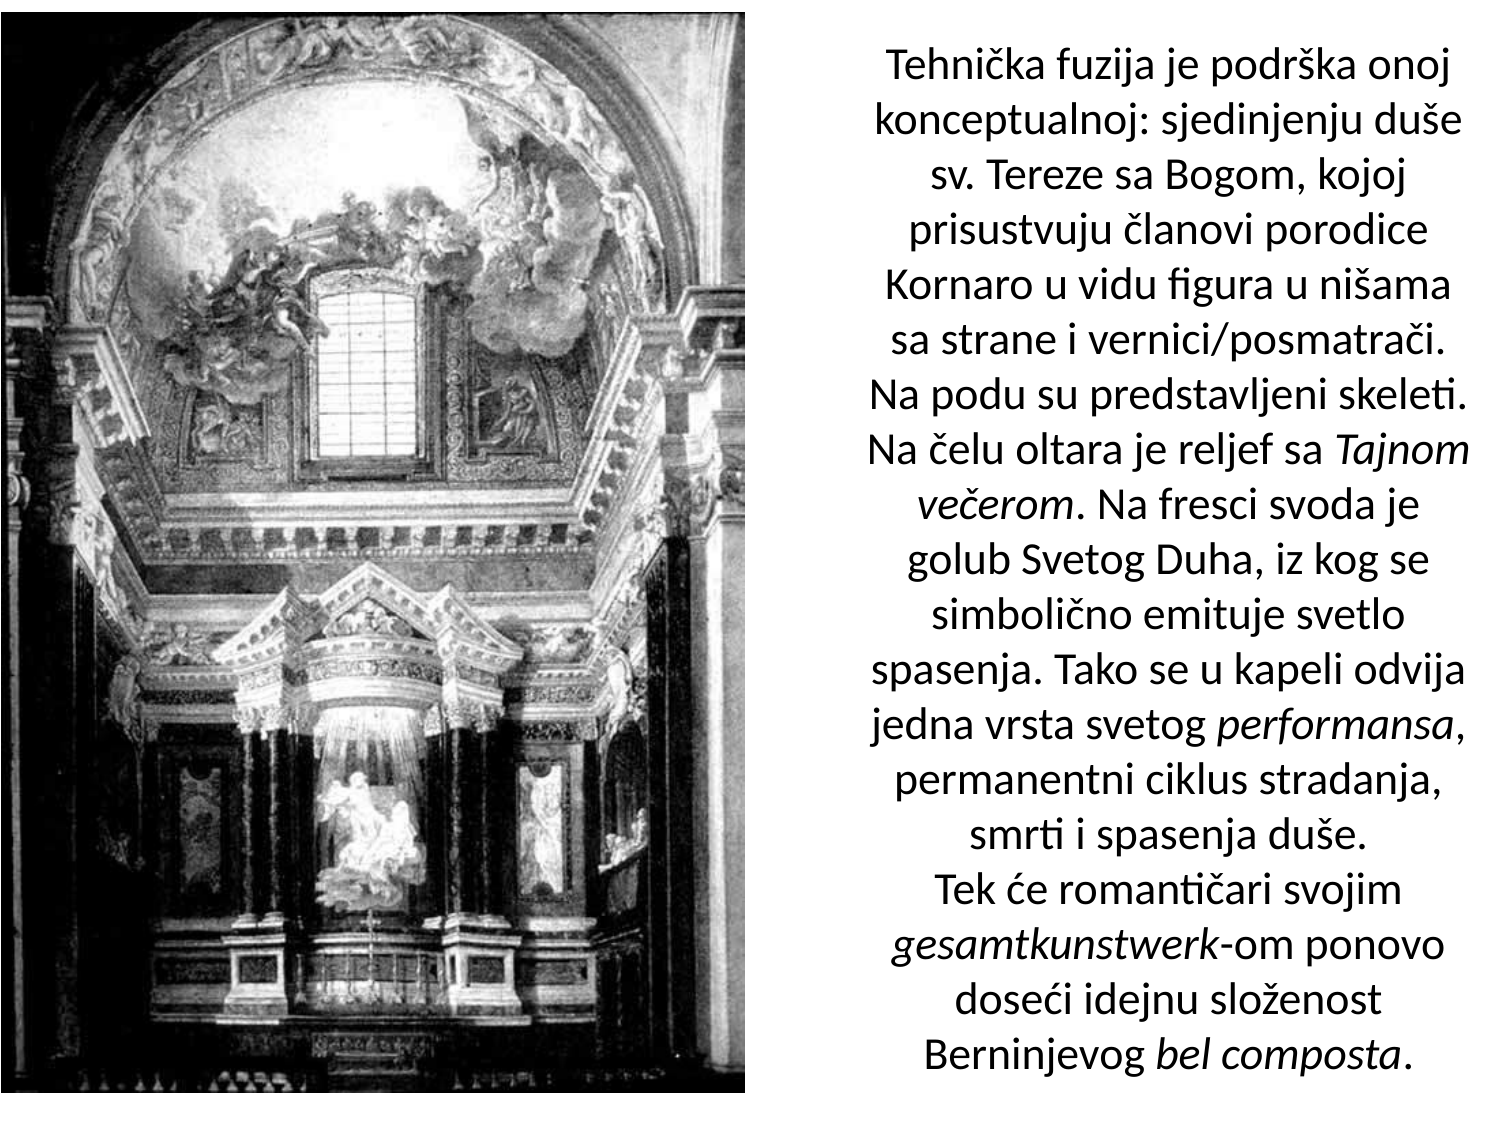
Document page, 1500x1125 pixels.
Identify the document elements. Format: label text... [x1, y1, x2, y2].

picture [1, 12, 745, 1093]
title Tehnička fuzija je podrška onoj konceptualnoj: sjedinjenju duše sv. Tereze sa Bogom, kojoj prisustvuju članovi porodice Kornaro u vidu figura u nišama sa strane i vernici/posmatrači. Na podu su predstavljeni skeleti. Na čelu oltara je reljef sa Tajnom večerom. Na fresci svoda je golub Svetog Duha, iz kog se simbolično emituje svetlo spasenja. Tako se u kapeli odvija jedna vrsta svetog performansa, permanentni ciklus stradanja, smrti i spasenja duše. Tek će romantičari svojim gesamtkunstwerk-om ponovo doseći idejnu složenost Berninjevog bel composta. [849, 37, 1488, 1075]
